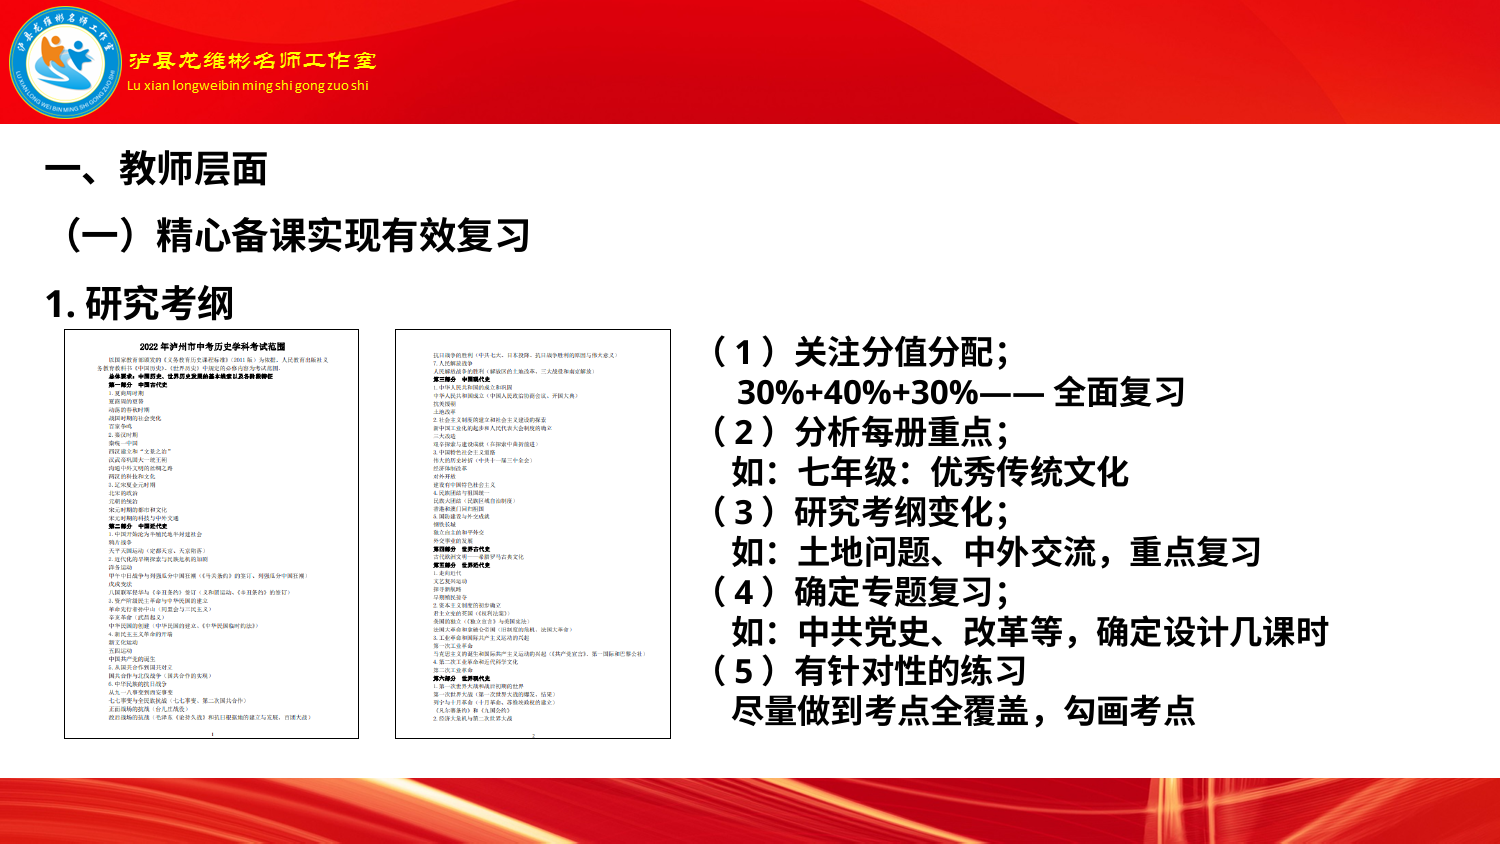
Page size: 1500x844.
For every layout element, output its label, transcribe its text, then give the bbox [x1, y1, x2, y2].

picture [64, 329, 359, 739]
picture [0, 778, 1500, 844]
text_box [0, 124, 1500, 778]
picture [80, 17, 87, 23]
picture [394, 329, 671, 739]
picture [56, 14, 63, 20]
picture [25, 23, 106, 104]
picture [25, 33, 32, 40]
picture [104, 43, 114, 50]
text_box 一、教师层面 （一）精心备课实现有效复习 1.研究考纲 [29, 114, 857, 332]
picture [0, 0, 1500, 124]
picture [90, 97, 98, 104]
picture [80, 103, 88, 108]
picture [32, 97, 39, 103]
picture [44, 17, 50, 25]
text_box （1）关注分值分配； 30%+40%+30%——全面复习 （2）分析每册重点； 如：七年级：优秀传统文化 （3）研究考纲变化； 如：土地问题、中外交流，重点复习 （4）确定专题复习； 如：中共党史、改革等，确定设计几课时 （5）有针对性的练习 尽量做到考点全覆盖，勾画考点 [678, 323, 1436, 738]
